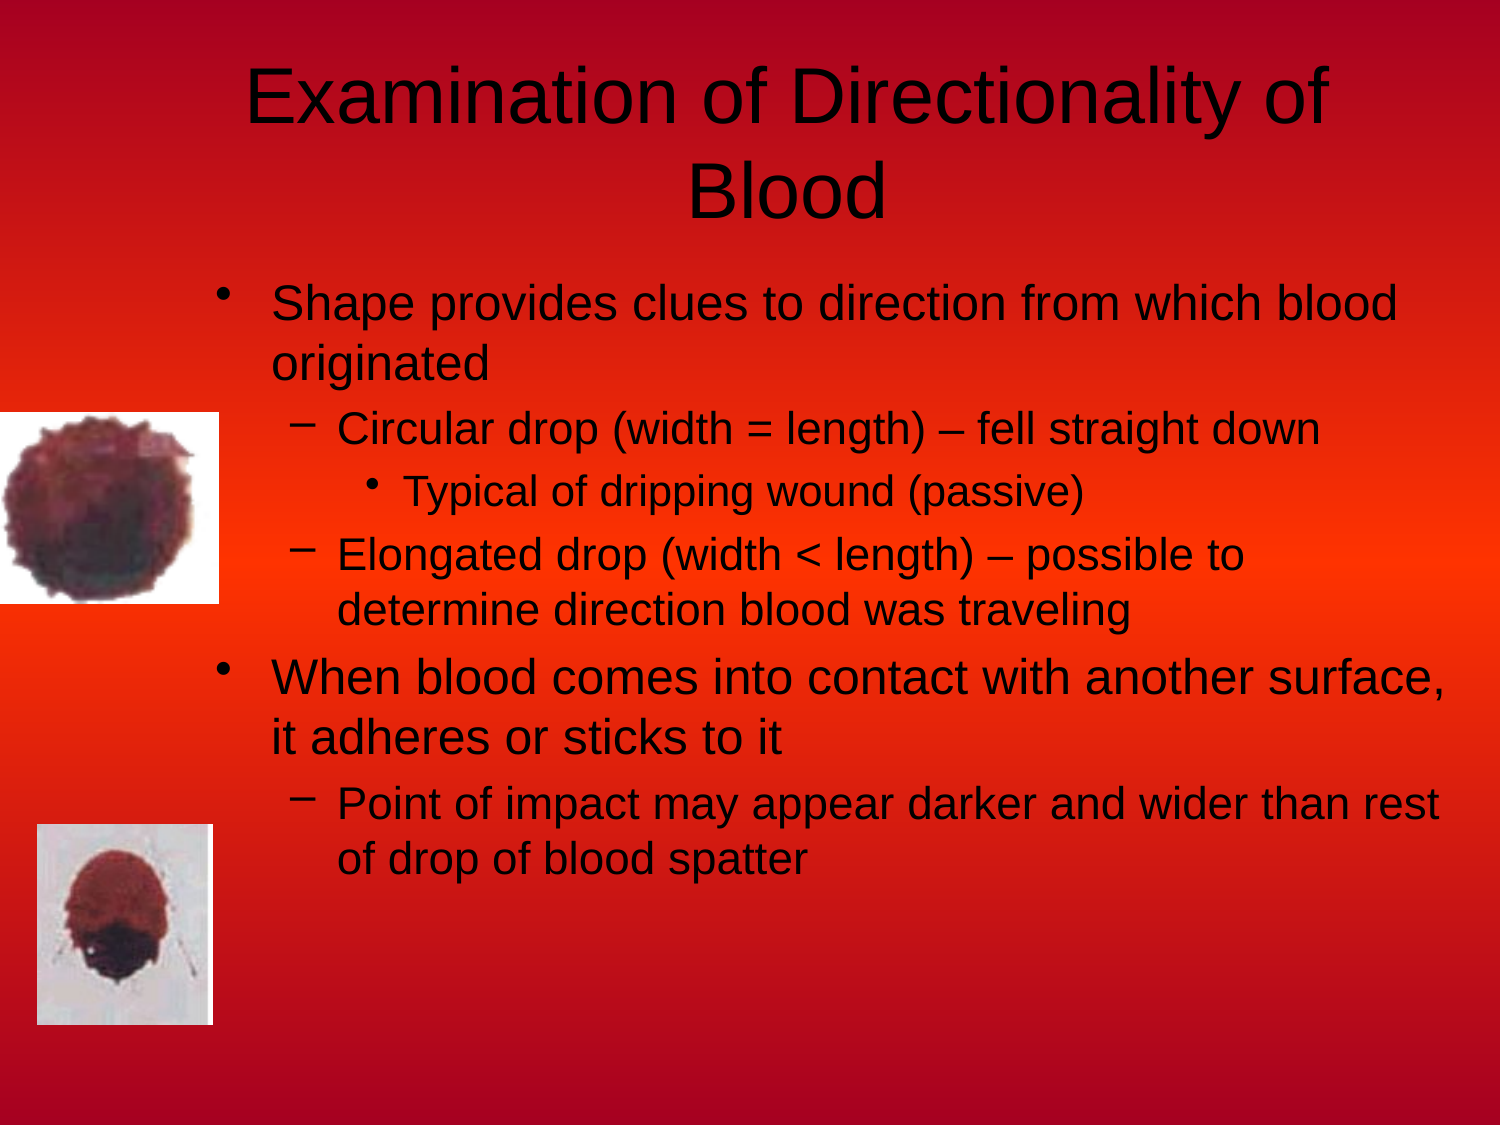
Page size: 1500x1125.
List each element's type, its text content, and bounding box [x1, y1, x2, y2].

title Examination of Directionality of Blood [150, 45, 1425, 234]
list Shape provides clues to direction from which blood originated Circular drop (width = length) – fell straight down Typical of dripping wound (passive) Elongated drop (width < length) – possible to determine direction blood was traveling When blood comes into contact with another surface, it adheres or sticks to it Point of impact may appear darker and wider than rest of drop of blood spatter [200, 262, 1463, 1006]
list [37, 824, 213, 1025]
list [0, 412, 219, 604]
